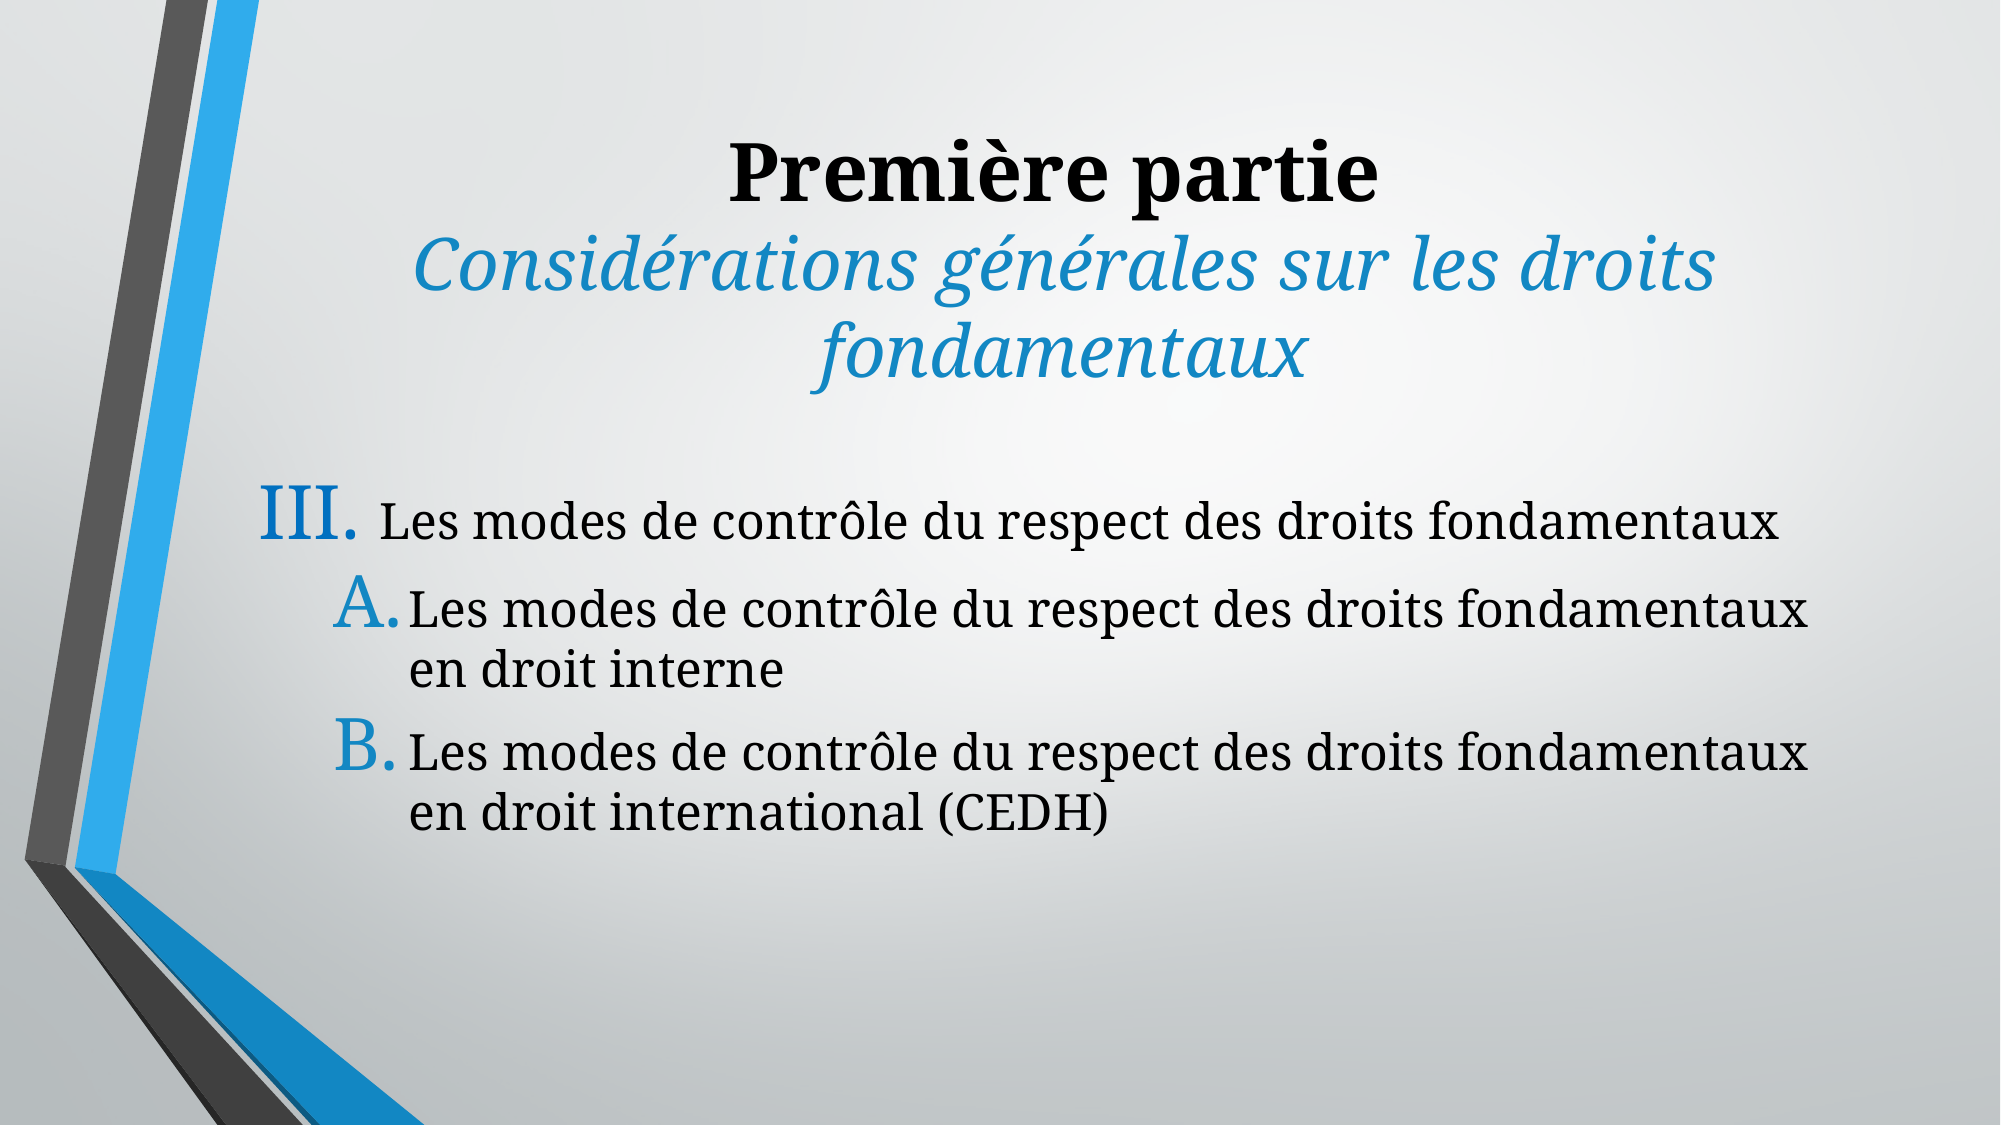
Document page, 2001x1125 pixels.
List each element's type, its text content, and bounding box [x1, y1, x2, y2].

title Première partie Considérations générales sur les droits fondamentaux [243, 112, 1887, 400]
list III. Les modes de contrôle du respect des droits fondamentaux Les modes de contrôle du respect des droits fondamentaux en droit interne Les modes de contrôle du respect des droits fondamentaux en droit international (CEDH) [243, 437, 1887, 950]
